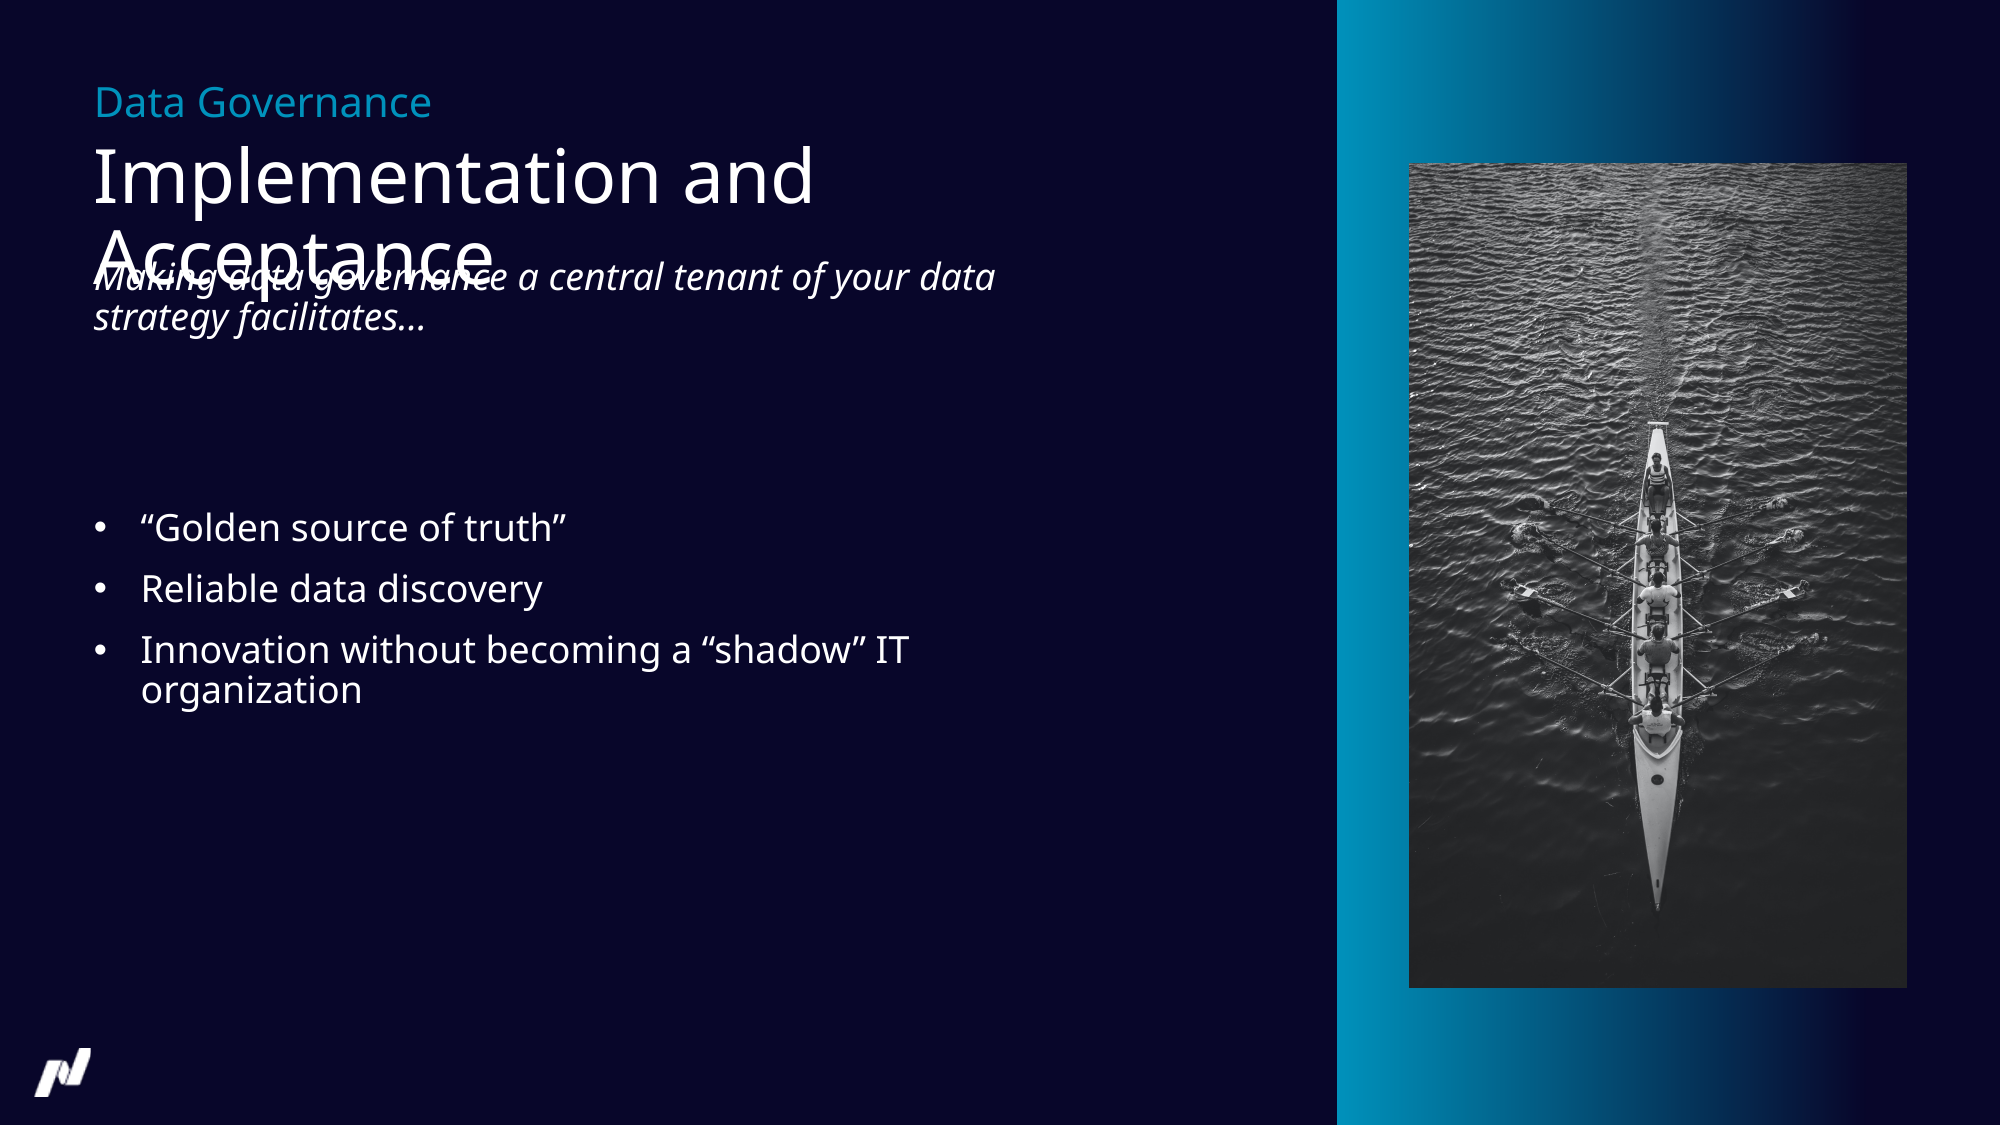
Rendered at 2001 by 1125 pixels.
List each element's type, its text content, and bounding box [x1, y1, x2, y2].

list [1409, 163, 1907, 988]
list Making data governance a central tenant of your data strategy facilitates… [93, 257, 1127, 352]
title Implementation and Acceptance [93, 139, 1219, 233]
list “Golden source of truth” Reliable data discovery Innovation without becoming a “shadow” IT organization [93, 508, 1127, 1013]
list Data Governance [93, 81, 716, 127]
